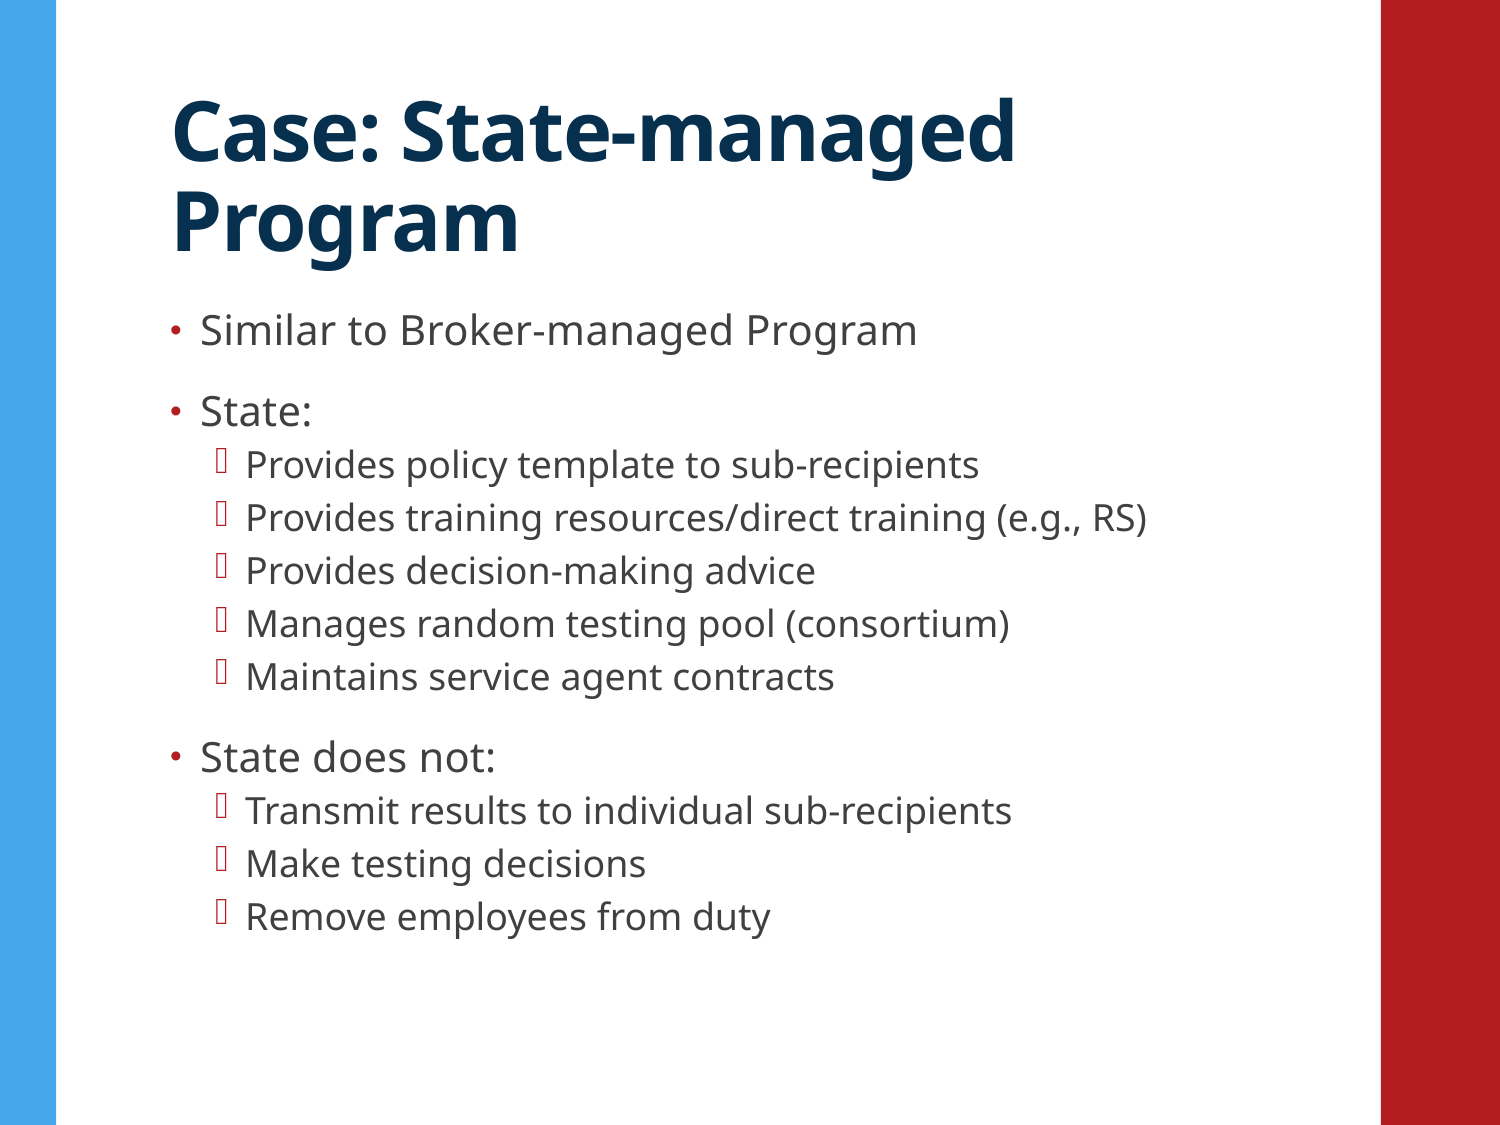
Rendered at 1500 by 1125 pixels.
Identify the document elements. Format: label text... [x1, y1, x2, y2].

title Case: State-managed Program [155, 60, 1348, 278]
list Similar to Broker-managed Program State: Provides policy template to sub-recipients Provides training resources/direct training (e.g., RS) Provides decision-making advice Manages random testing pool (consortium) Maintains service agent contracts State does not: Transmit results to individual sub-recipients Make testing decisions Remove employees from duty [155, 299, 1271, 1014]
